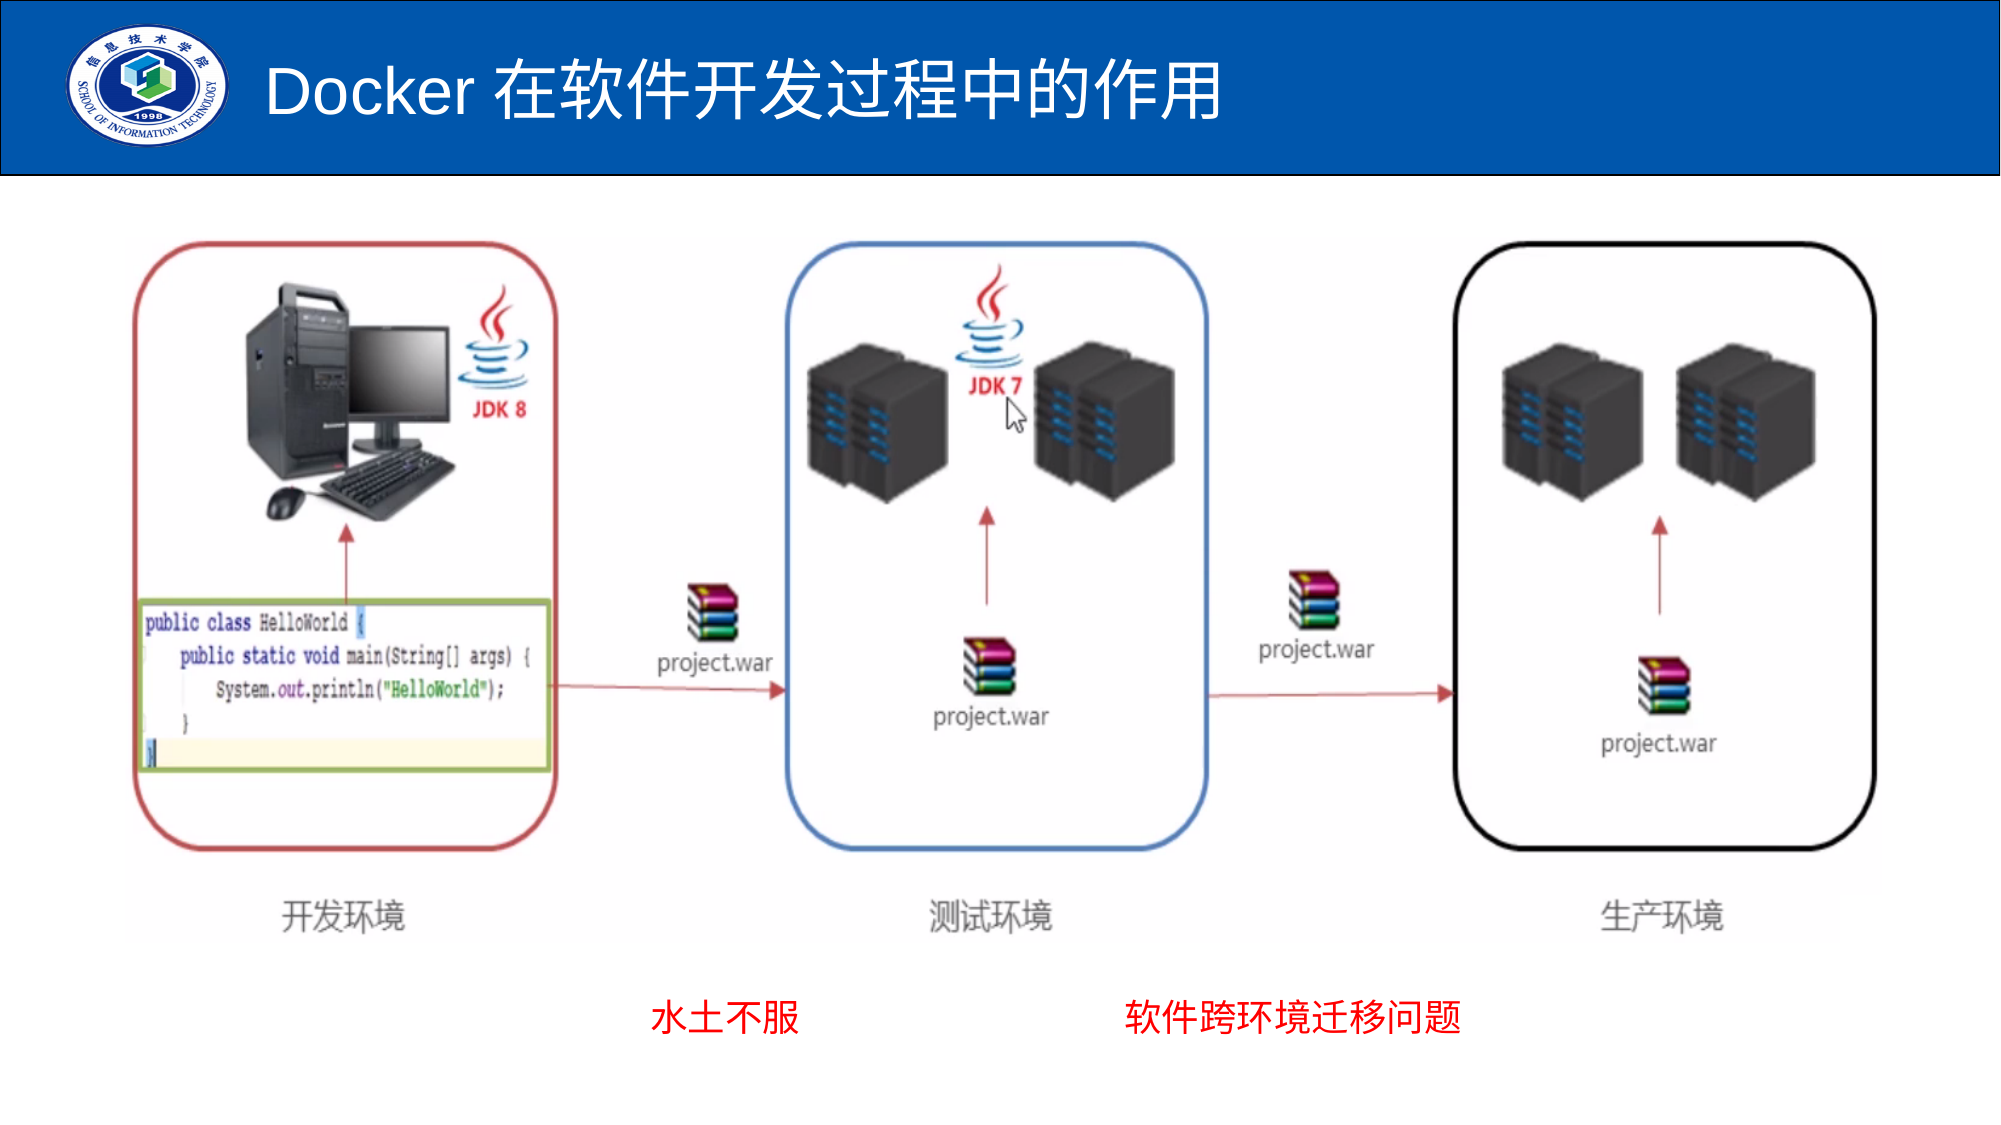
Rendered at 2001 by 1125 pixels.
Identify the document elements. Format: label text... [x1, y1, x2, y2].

text_box 软件跨环境迁移问题 [1109, 986, 1569, 1046]
title Docker在软件开发过程中的作用 [249, 12, 2000, 163]
picture [64, 23, 230, 148]
text_box 水土不服 [635, 986, 841, 1046]
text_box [124, 237, 1882, 944]
